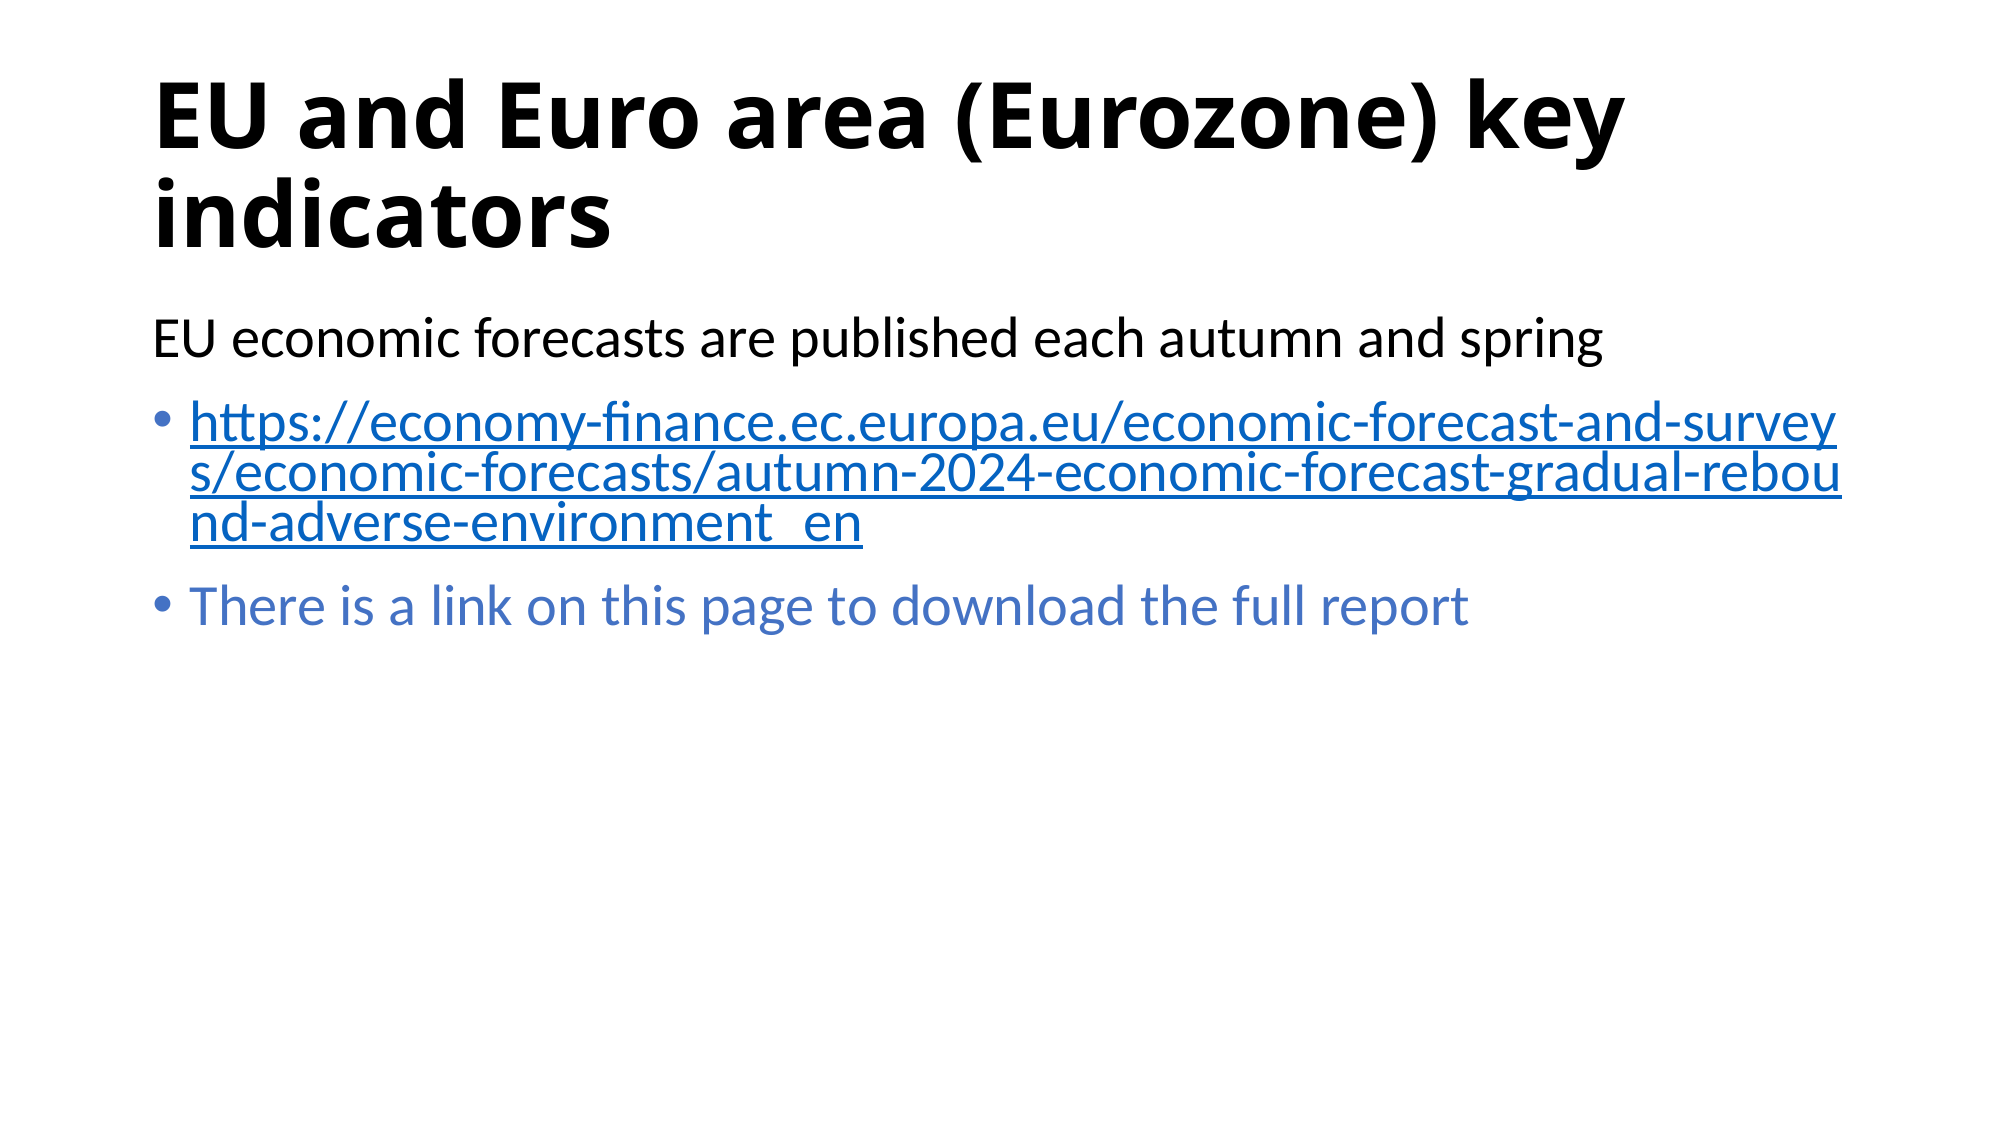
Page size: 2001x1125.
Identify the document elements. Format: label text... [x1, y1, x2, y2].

title EU and Euro area (Eurozone) key indicators [137, 59, 1863, 278]
list EU economic forecasts are published each autumn and spring https://economy-finance.ec.europa.eu/economic-forecast-and-surveys/economic-forecasts/autumn-2024-economic-forecast-gradual-rebound-adverse-environment_en There is a link on this page to download the full report [137, 299, 1863, 1014]
